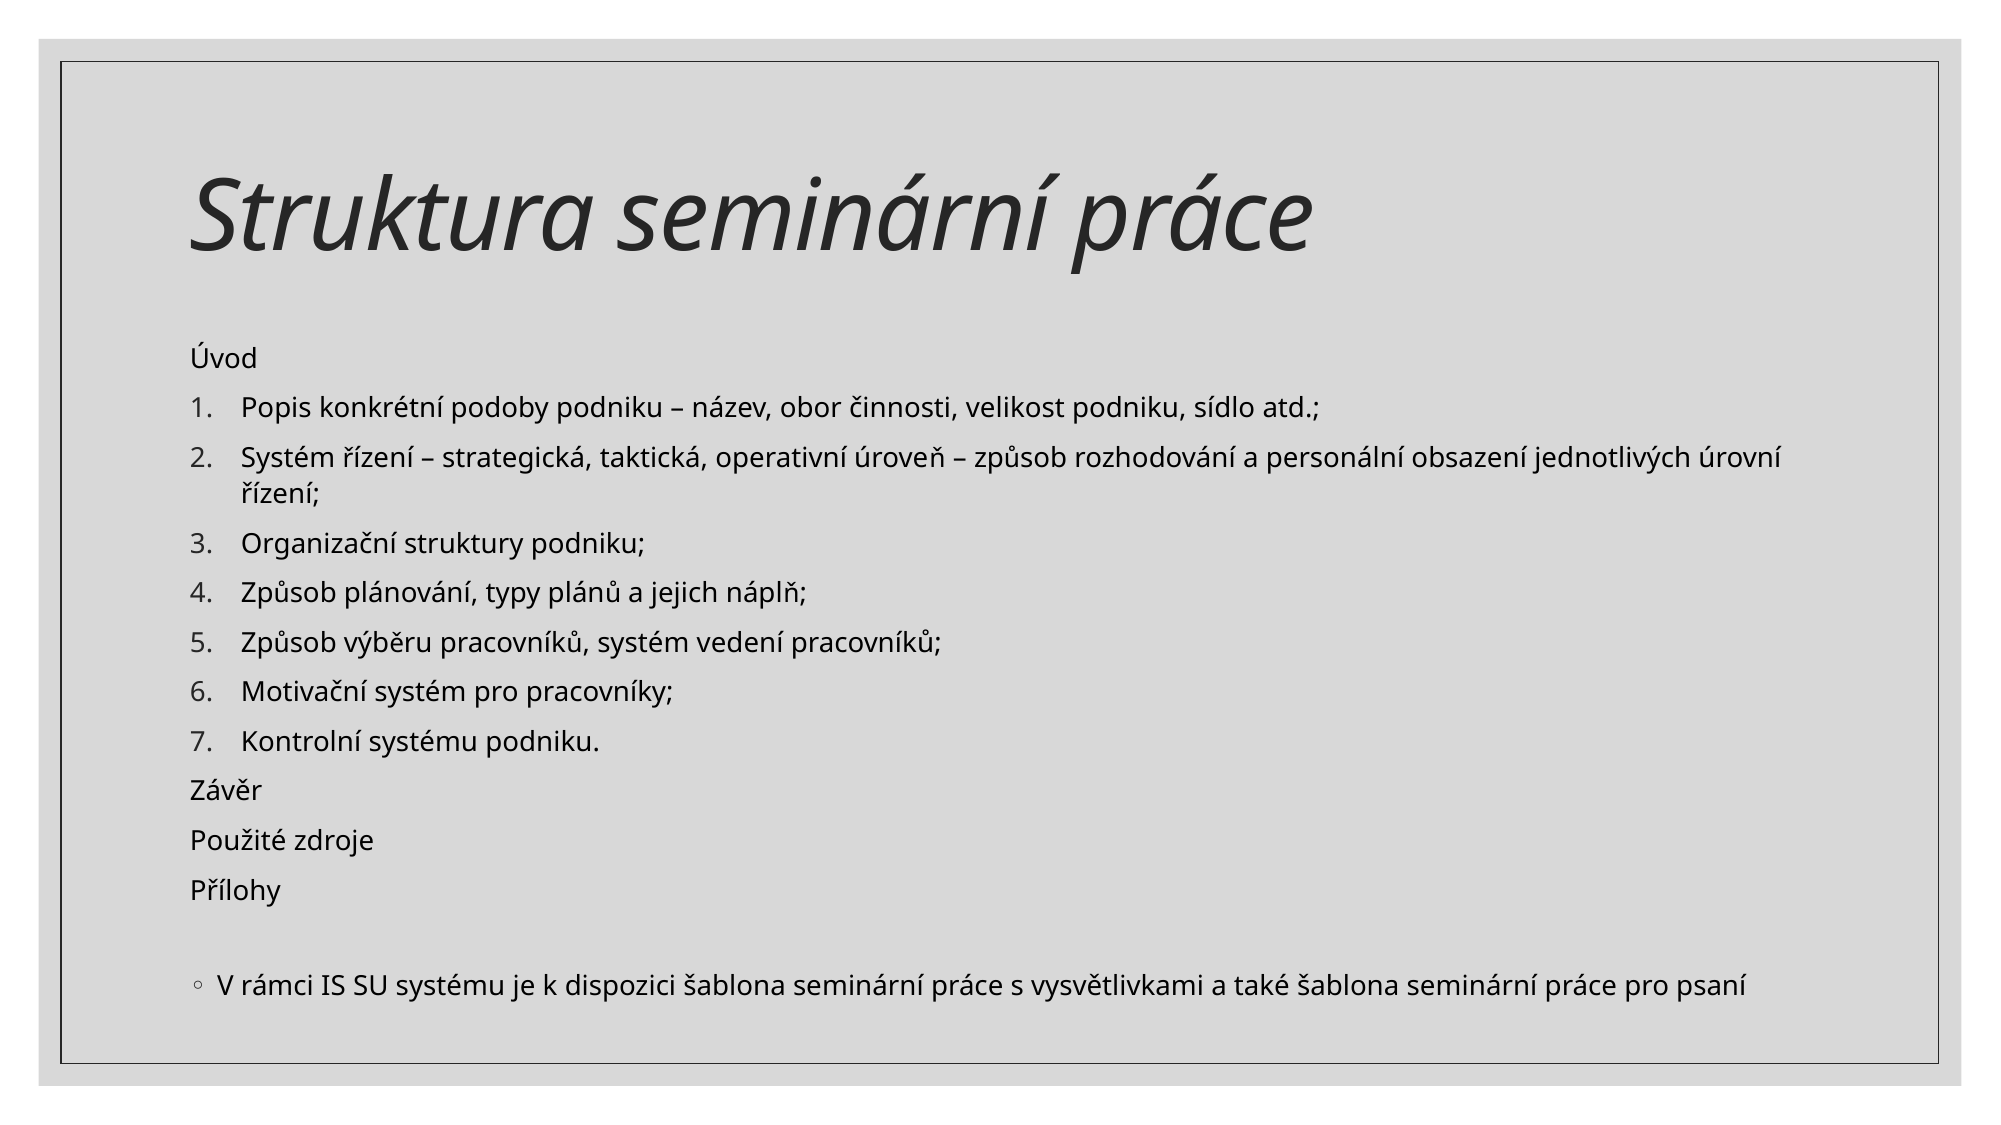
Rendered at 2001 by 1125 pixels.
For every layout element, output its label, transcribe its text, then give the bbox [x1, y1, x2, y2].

title Struktura seminární práce [174, 105, 1825, 283]
list Úvod Popis konkrétní podoby podniku – název, obor činnosti, velikost podniku, sídlo atd.; Systém řízení – strategická, taktická, operativní úroveň – způsob rozhodování a personální obsazení jednotlivých úrovní řízení; Organizační struktury podniku; Způsob plánování, typy plánů a jejich náplň; Způsob výběru pracovníků, systém vedení pracovníků; Motivační systém pro pracovníky; Kontrolní systému podniku. Závěr Použité zdroje Přílohy V rámci IS SU systému je k dispozici šablona seminární práce s vysvětlivkami a také šablona seminární práce pro psaní [174, 283, 1825, 1020]
